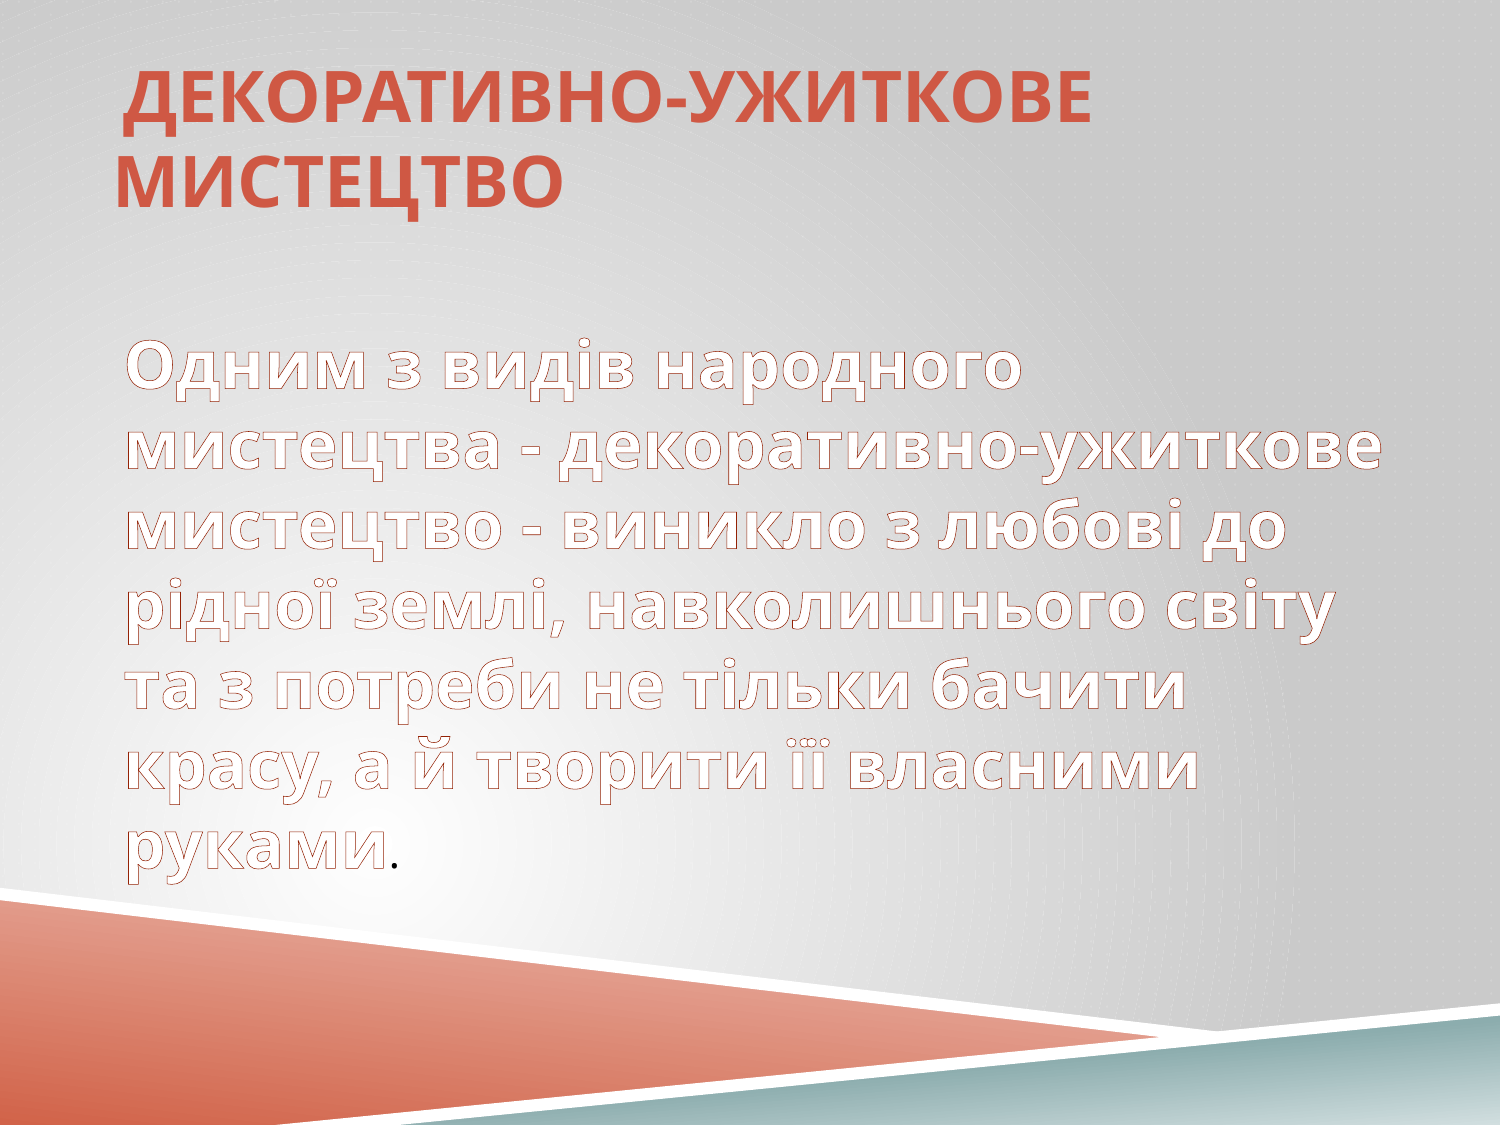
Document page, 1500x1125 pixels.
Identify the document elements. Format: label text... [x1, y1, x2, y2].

title Декоративно-ужиткове мистецтво [112, 42, 1388, 231]
list Одним з видів народного мистецтва - декоративно-ужиткове мистецтво - виникло з любові до рідної землі, навколишнього світу та з потреби не тільки бачити красу, а й творити її власними руками. [112, 314, 1388, 927]
